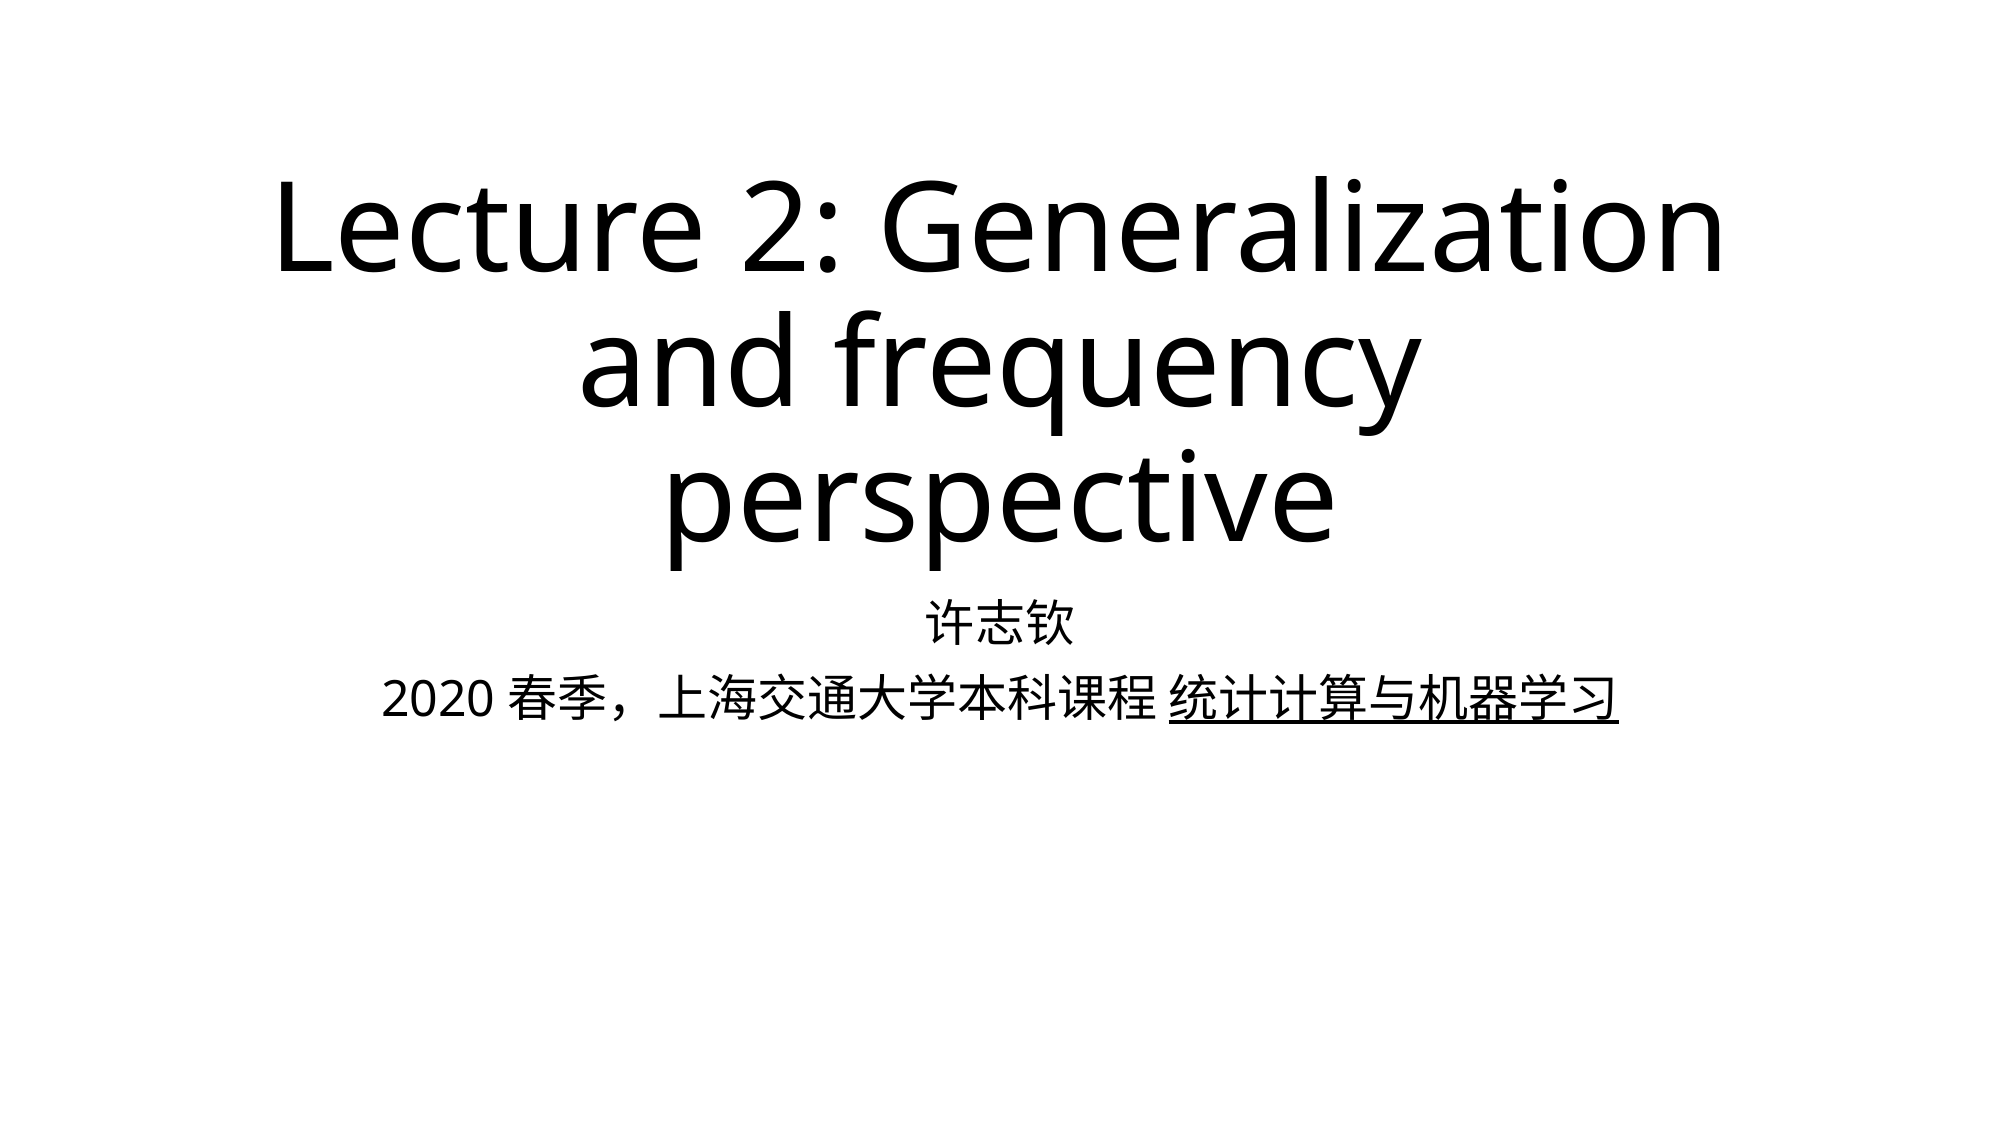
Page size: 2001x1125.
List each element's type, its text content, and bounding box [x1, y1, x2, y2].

subtitle 许志钦 2020春季，上海交通大学本科课程 统计计算与机器学习 [249, 590, 1750, 863]
title Lecture 2: Generalization and frequency perspective [249, 184, 1750, 576]
